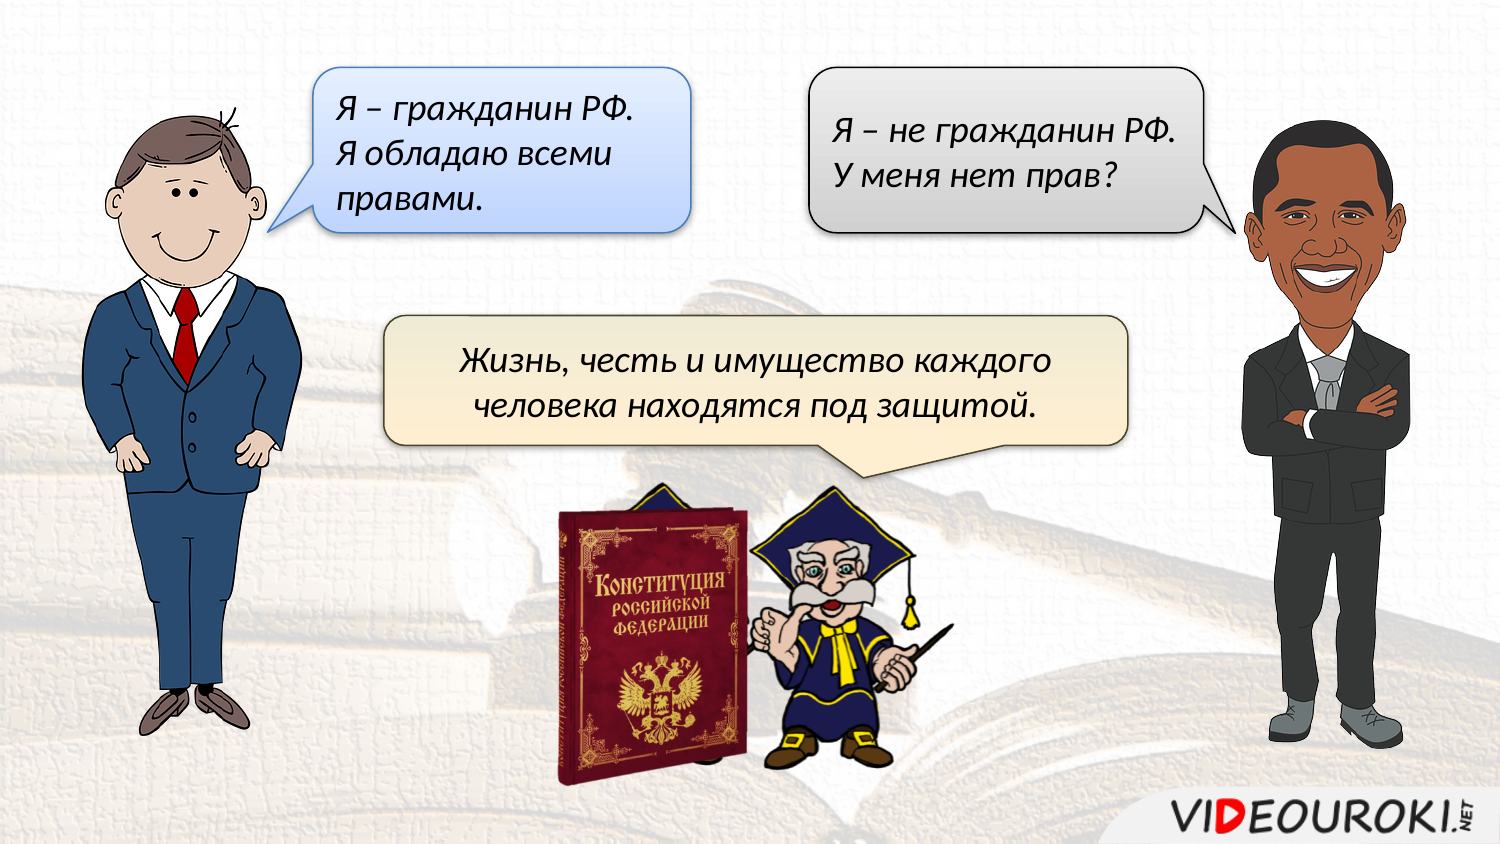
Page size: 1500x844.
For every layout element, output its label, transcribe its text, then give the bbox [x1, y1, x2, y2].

text_box Я – гражданин РФ. Я обладаю всеми правами. [312, 66, 692, 234]
picture [33, 107, 349, 737]
picture [545, 475, 968, 789]
text_box Я – не гражданин РФ. У меня нет прав? [808, 66, 1205, 234]
text_box Жизнь, честь и имущество каждого человека находятся под защитой. [382, 314, 1129, 476]
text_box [1097, 786, 1500, 844]
picture [1167, 120, 1483, 749]
